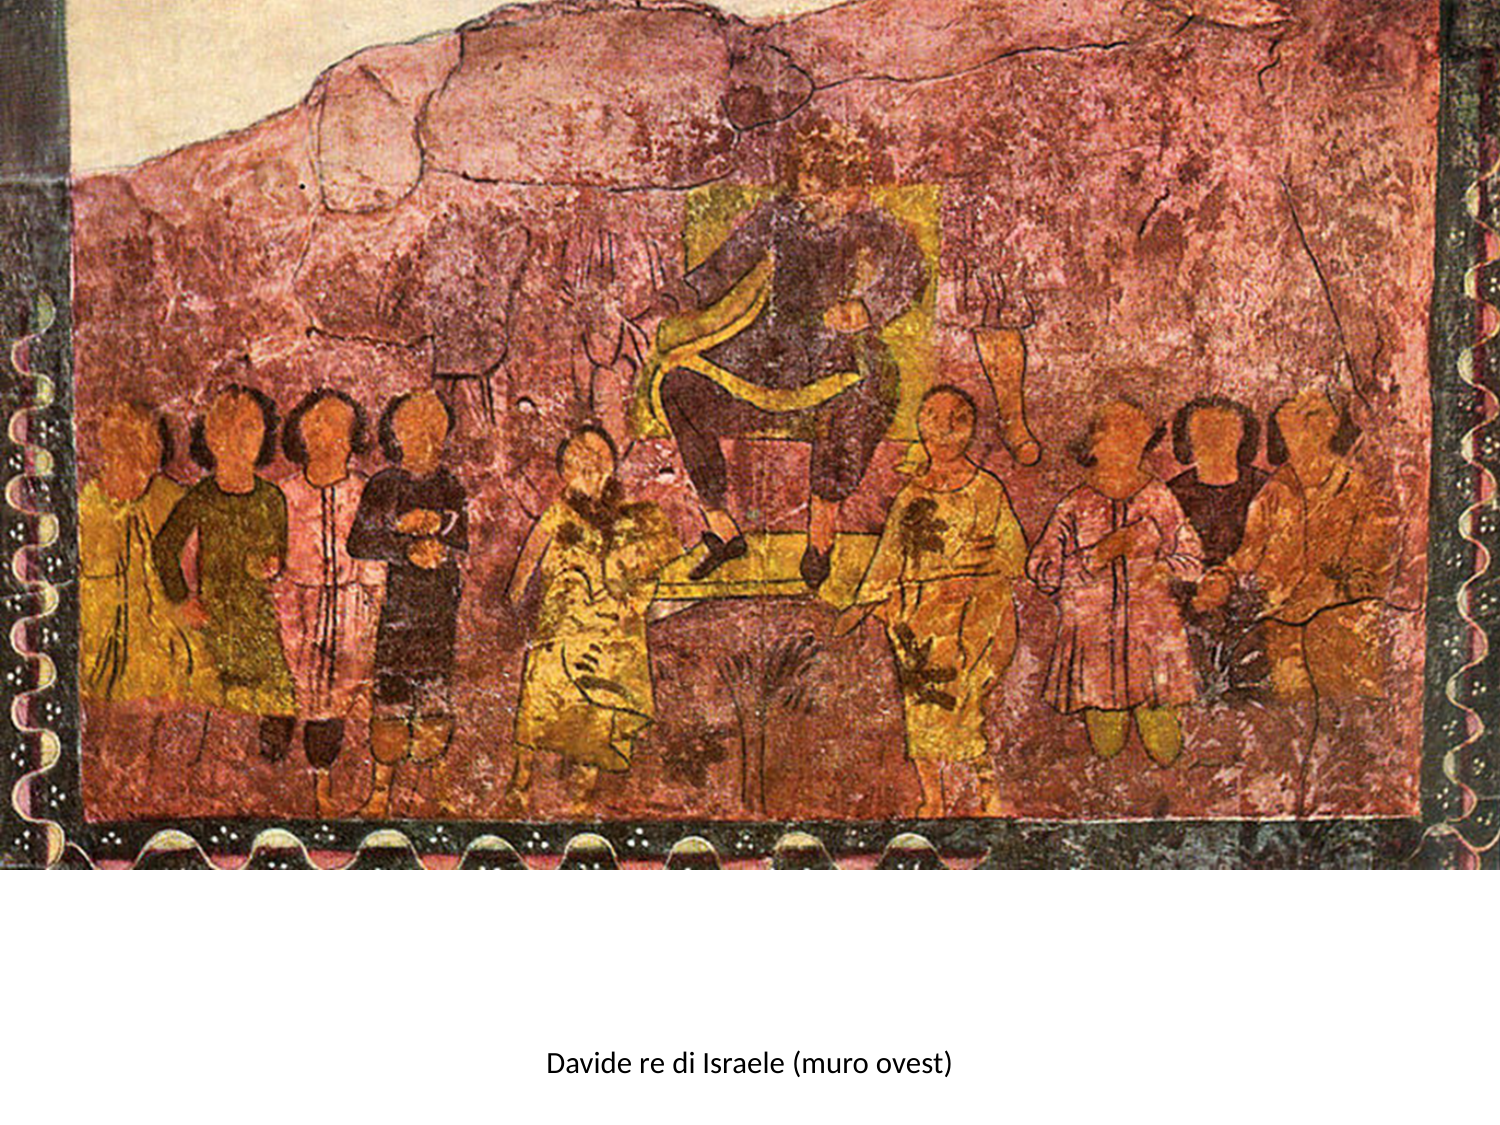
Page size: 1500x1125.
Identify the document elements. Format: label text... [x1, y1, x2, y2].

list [0, 0, 1500, 870]
title Davide re di Israele (muro ovest) [75, 1035, 1425, 1125]
